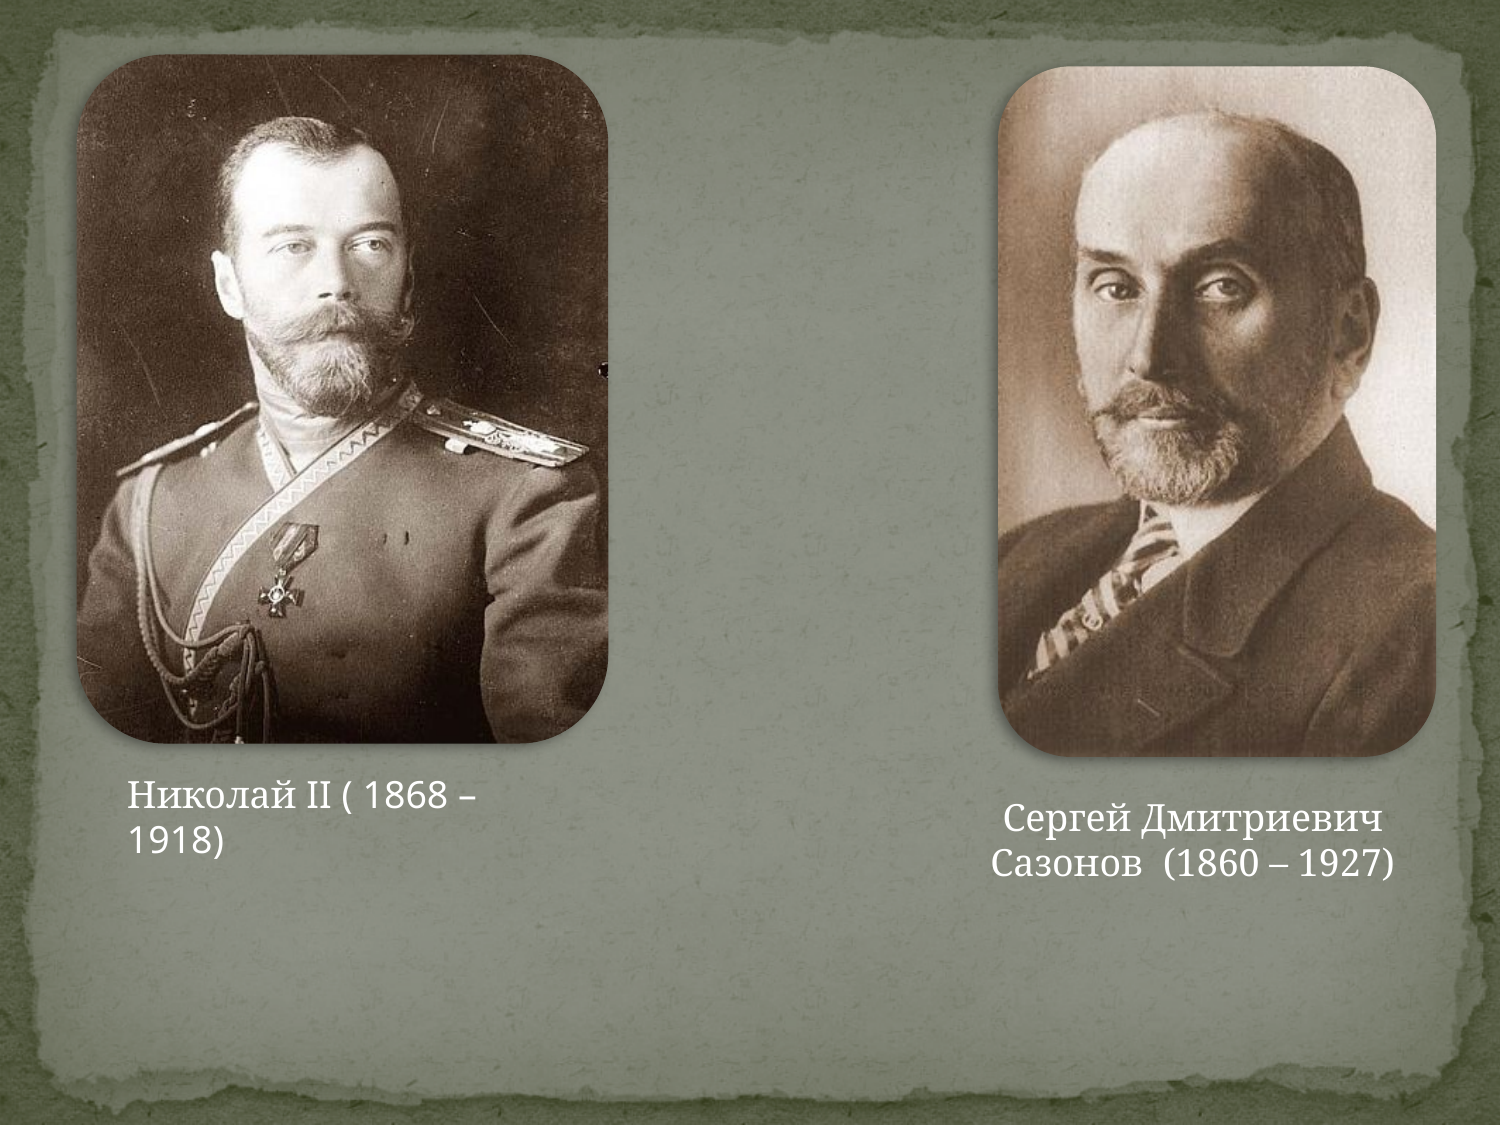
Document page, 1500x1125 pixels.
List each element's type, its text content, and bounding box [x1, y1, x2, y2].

text_box Николай II ( 1868 – 1918) [112, 763, 597, 868]
picture [998, 66, 1437, 757]
picture [76, 54, 609, 744]
text_box Сергей Дмитриевич Сазонов (1860 – 1927) [915, 786, 1471, 892]
